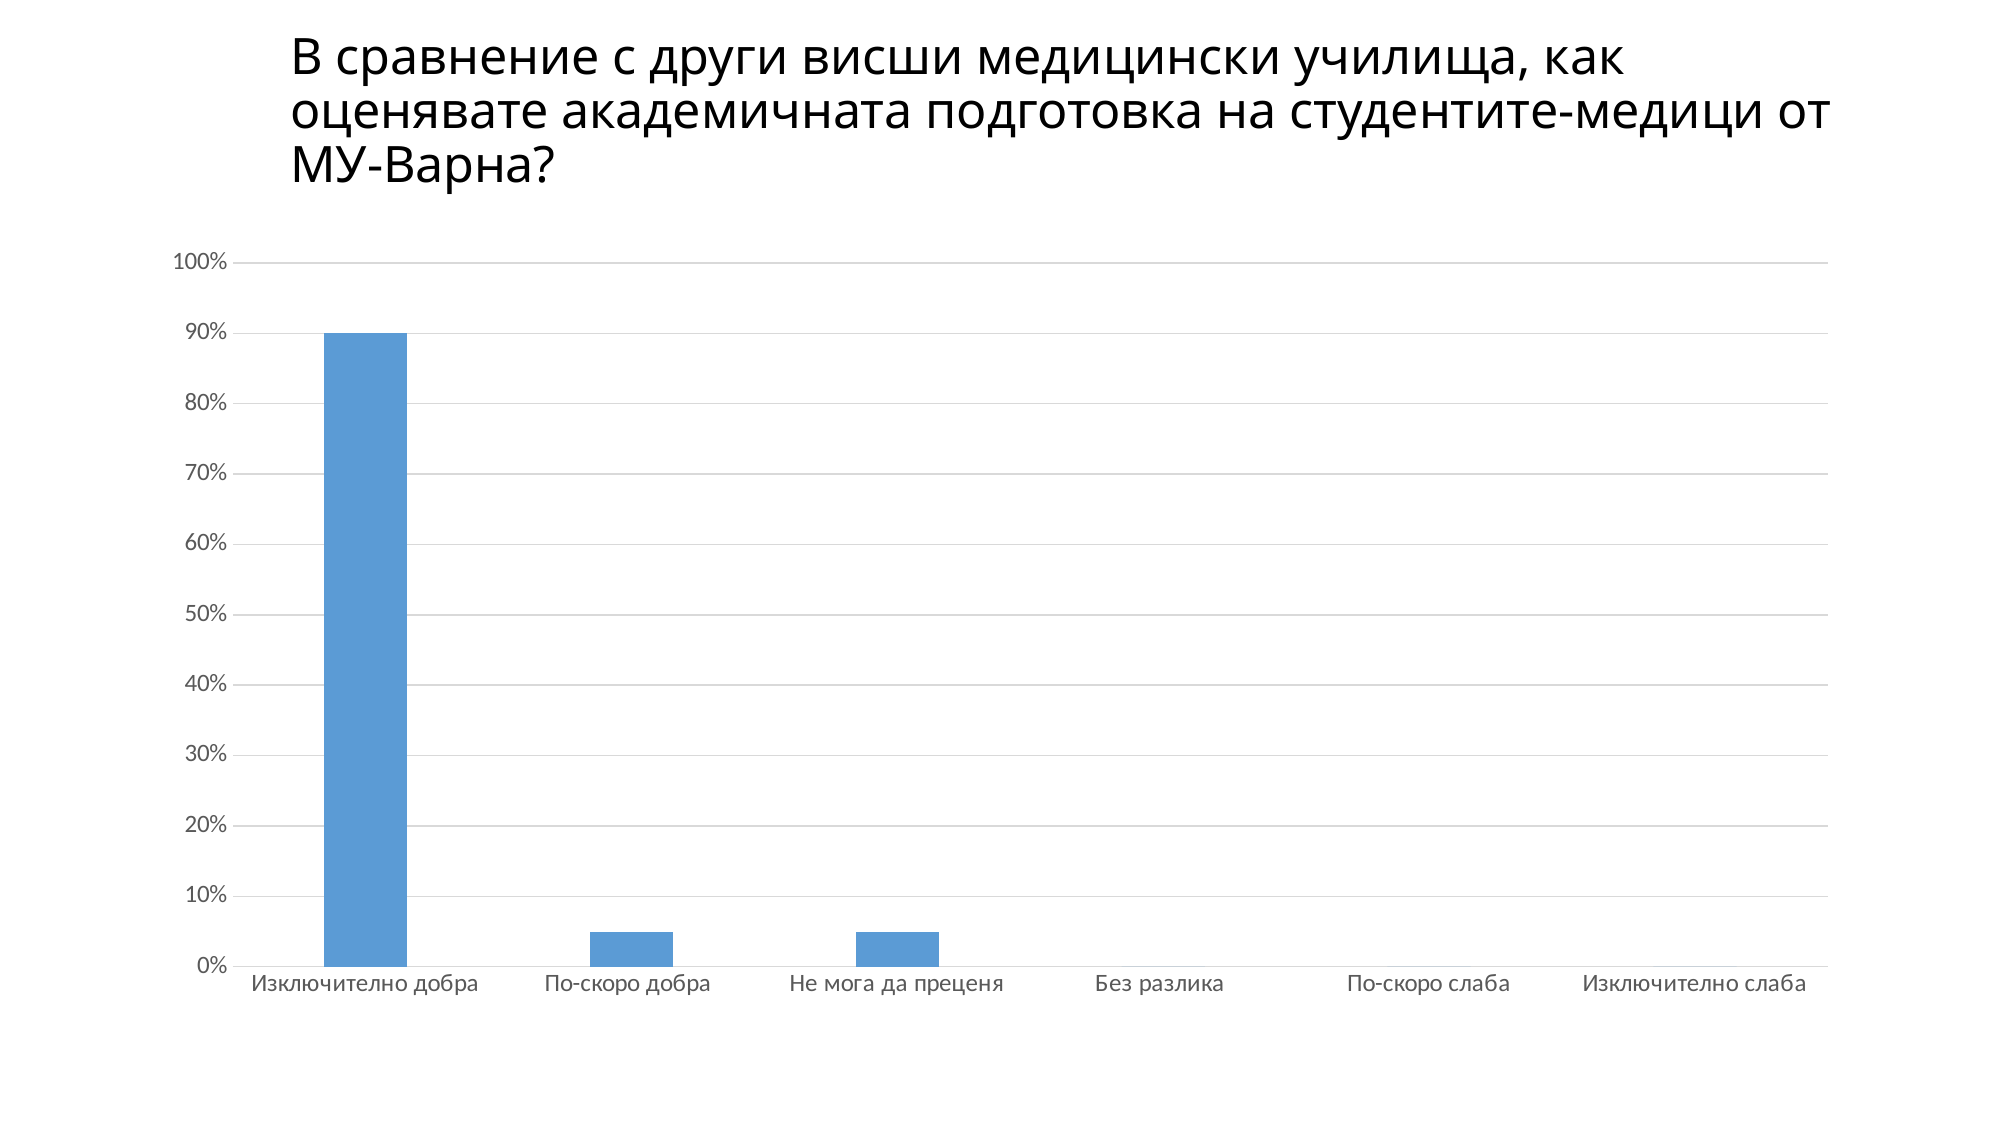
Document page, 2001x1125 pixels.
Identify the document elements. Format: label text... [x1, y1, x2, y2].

chart [137, 234, 1863, 1014]
title В сравнение с други висши медицински училища, как оценявате академичната подготовка на студентите-медици от МУ-Варна? [275, 22, 1863, 202]
